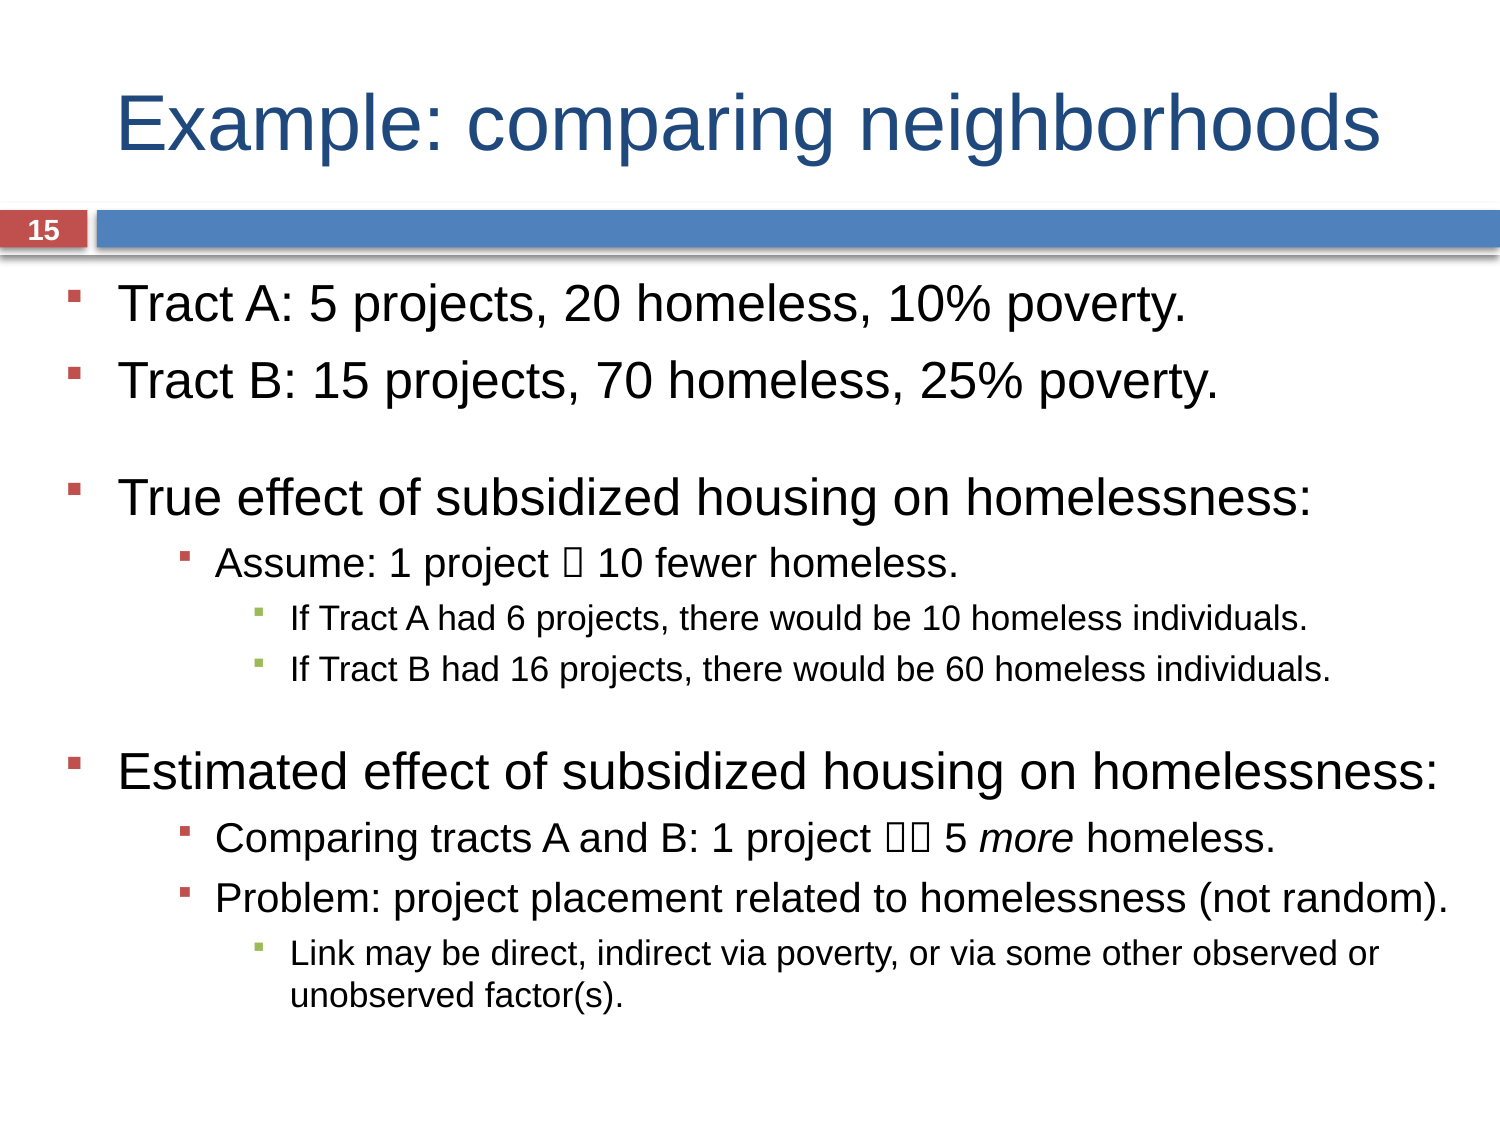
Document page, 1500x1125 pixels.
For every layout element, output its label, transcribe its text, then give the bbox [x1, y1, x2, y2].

title Example: comparing neighborhoods [100, 37, 1463, 200]
slide_number 15 [0, 208, 88, 249]
list Tract A: 5 projects, 20 homeless, 10% poverty. Tract B: 15 projects, 70 homeless, 25% poverty. True effect of subsidized housing on homelessness: Assume: 1 project  10 fewer homeless. If Tract A had 6 projects, there would be 10 homeless individuals. If Tract B had 16 projects, there would be 60 homeless individuals. Estimated effect of subsidized housing on homelessness: Comparing tracts A and B: 1 project  5 more homeless. Problem: project placement related to homelessness (not random). Link may be direct, indirect via poverty, or via some other observed or unobserved factor(s). [50, 262, 1475, 1100]
